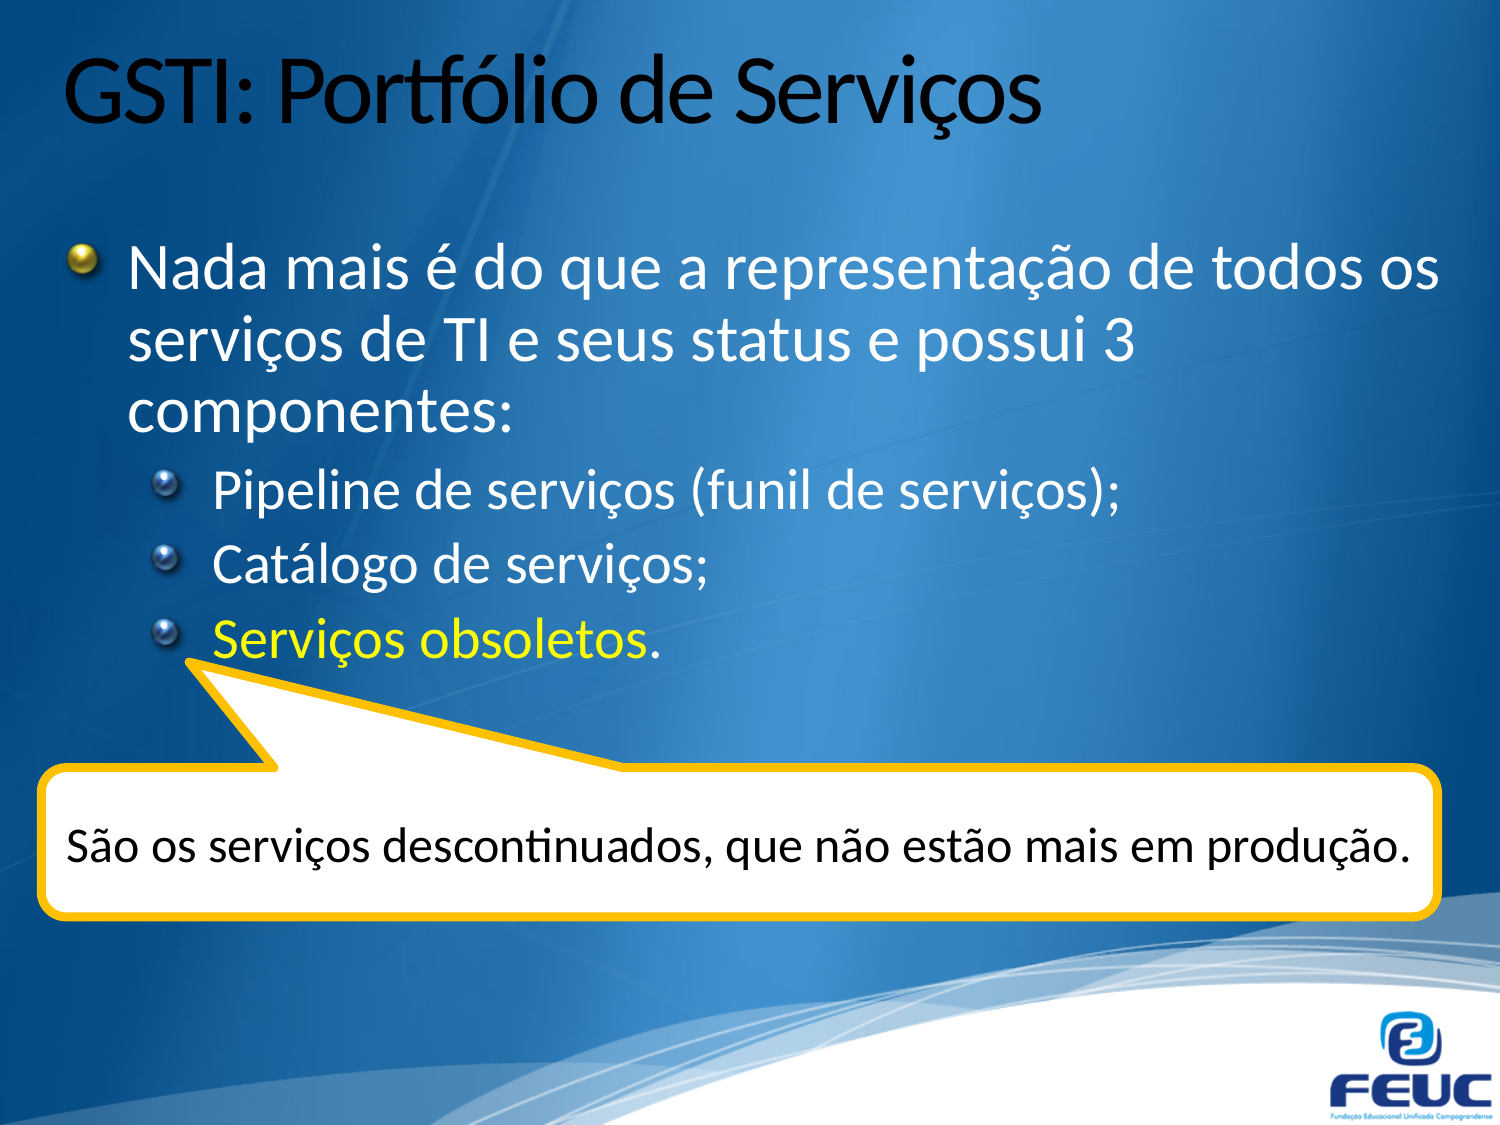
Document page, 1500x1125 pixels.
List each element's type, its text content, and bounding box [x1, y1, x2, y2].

list Nada mais é do que a representação de todos os serviços de TI e seus status e possui 3 componentes: Pipeline de serviços (funil de serviços); Catálogo de serviços; Serviços obsoletos. [62, 231, 1471, 683]
title GSTI: Portfólio de Serviços [62, 37, 1438, 147]
picture [0, 0, 1500, 1125]
text_box São os serviços descontinuados, que não estão mais em produção. [36, 657, 1443, 922]
